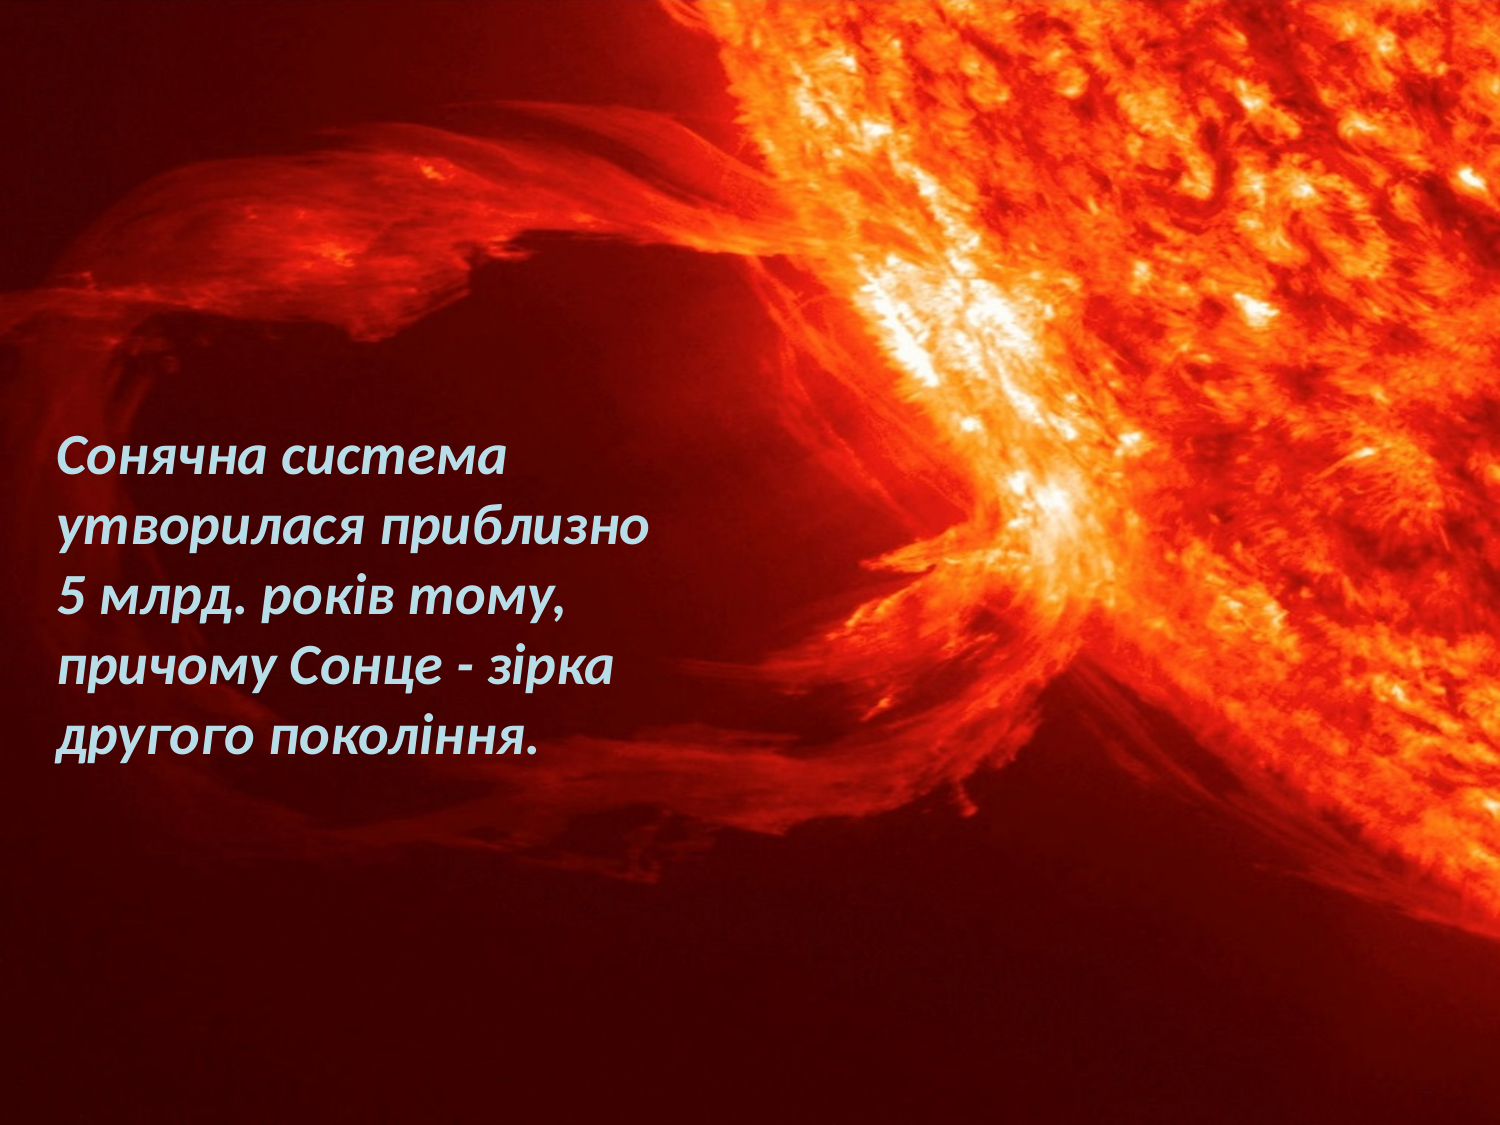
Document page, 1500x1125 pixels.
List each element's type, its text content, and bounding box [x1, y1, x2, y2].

list Сонячна система утворилася приблизно 5 млрд. років тому, причому Сонце - зірка другого покоління. [41, 408, 680, 1012]
picture [0, 0, 1500, 1125]
